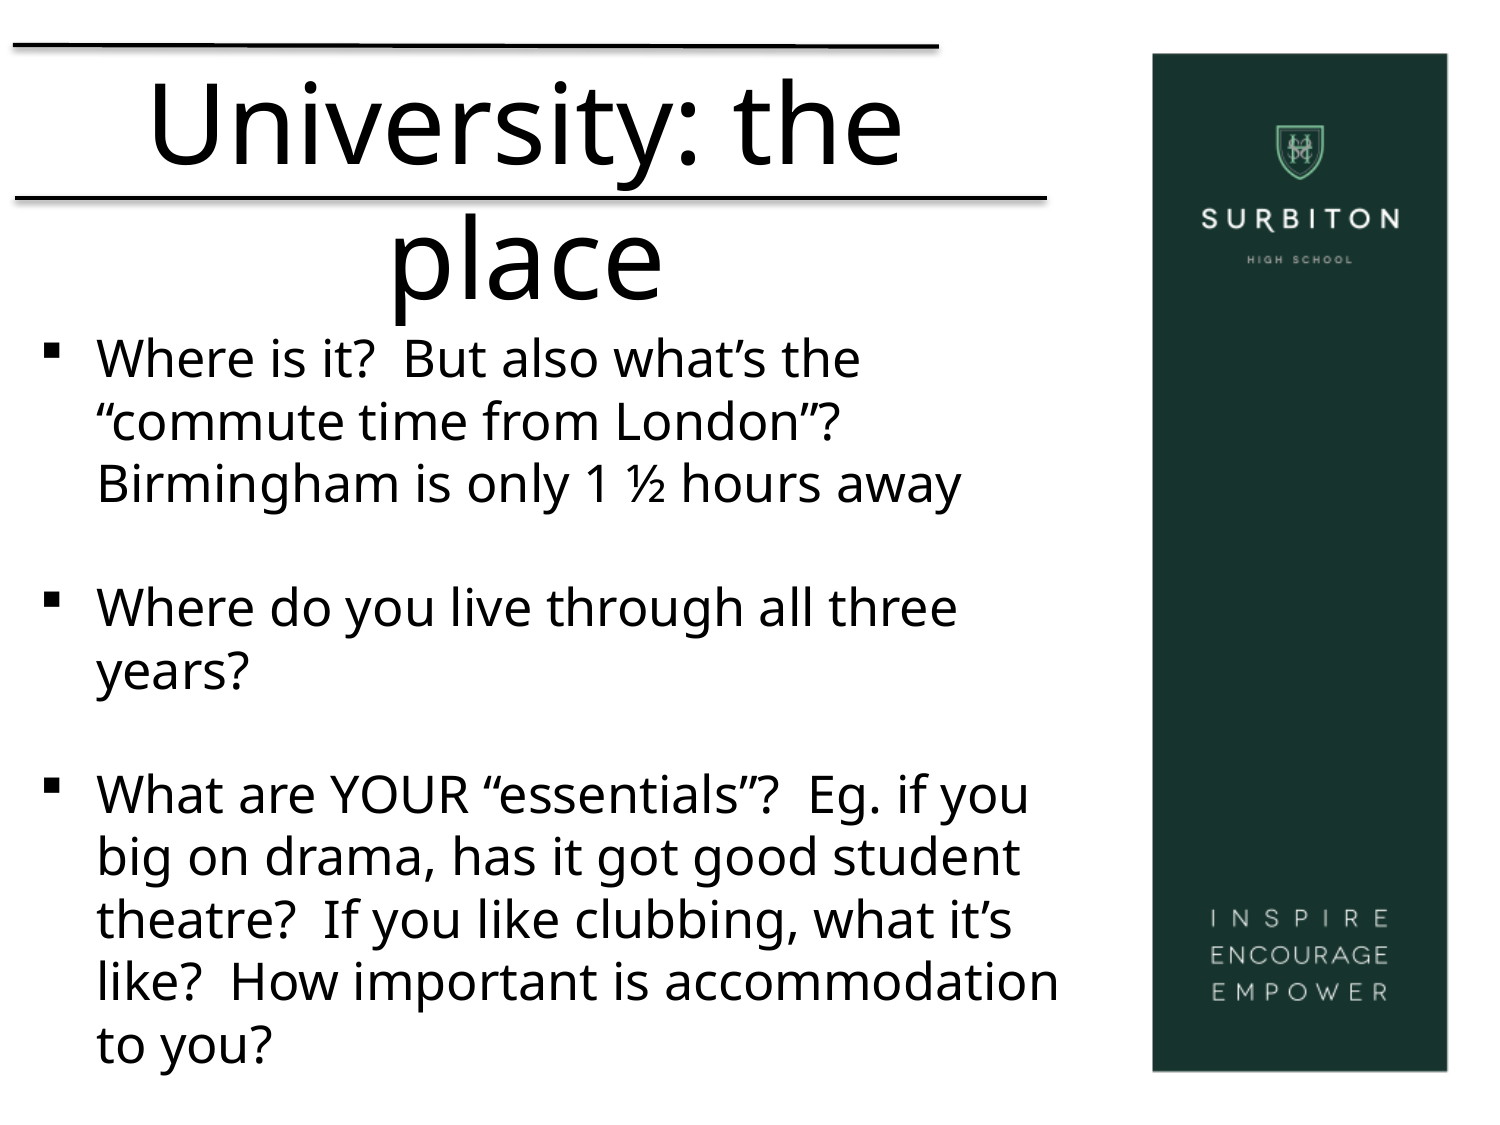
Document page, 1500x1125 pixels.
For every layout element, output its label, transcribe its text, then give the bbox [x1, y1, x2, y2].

picture [0, 1, 1500, 1124]
title University: the place [5, 46, 1047, 198]
list Where is it? But also what’s the “commute time from London”? Birmingham is only 1 ½ hours away Where do you live through all three years? What are YOUR “essentials”? Eg. if you big on drama, has it got good student theatre? If you like clubbing, what it’s like? How important is accommodation to you? [29, 196, 1117, 1005]
